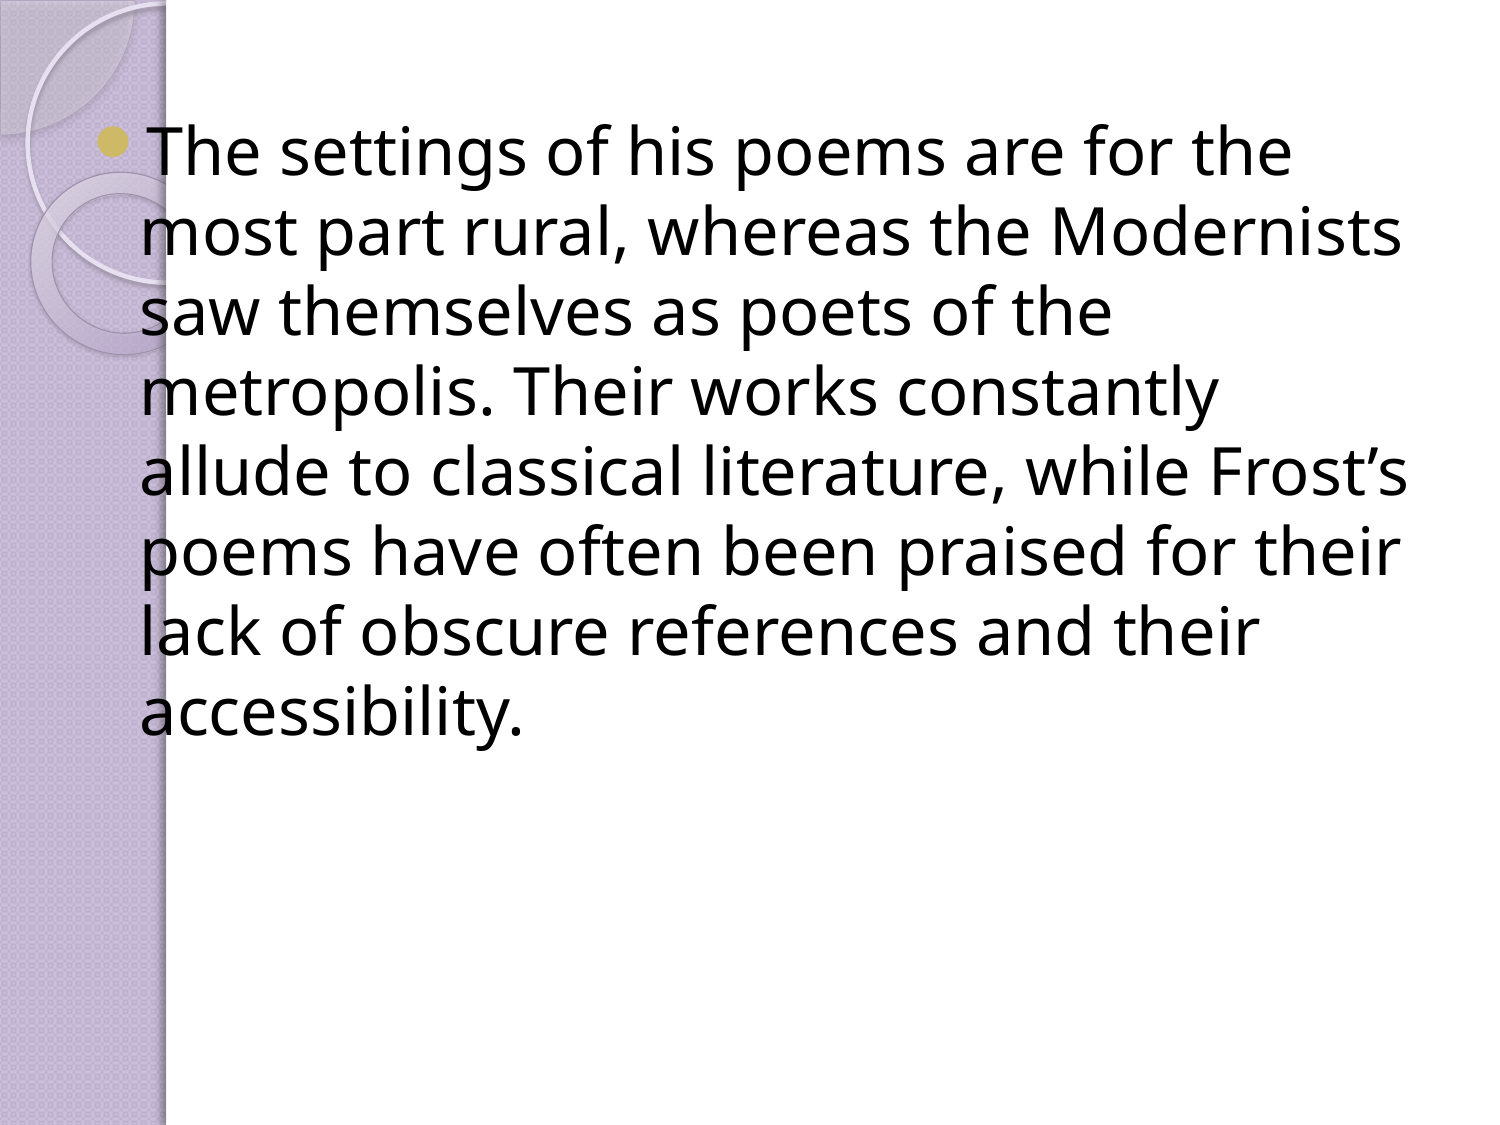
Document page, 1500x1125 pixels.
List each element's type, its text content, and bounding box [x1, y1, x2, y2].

list The settings of his poems are for the most part rural, whereas the Modernists saw themselves as poets of the metropolis. Their works constantly allude to classical literature, while Frost’s poems have often been praised for their lack of obscure references and their accessibility. [64, 101, 1436, 1047]
